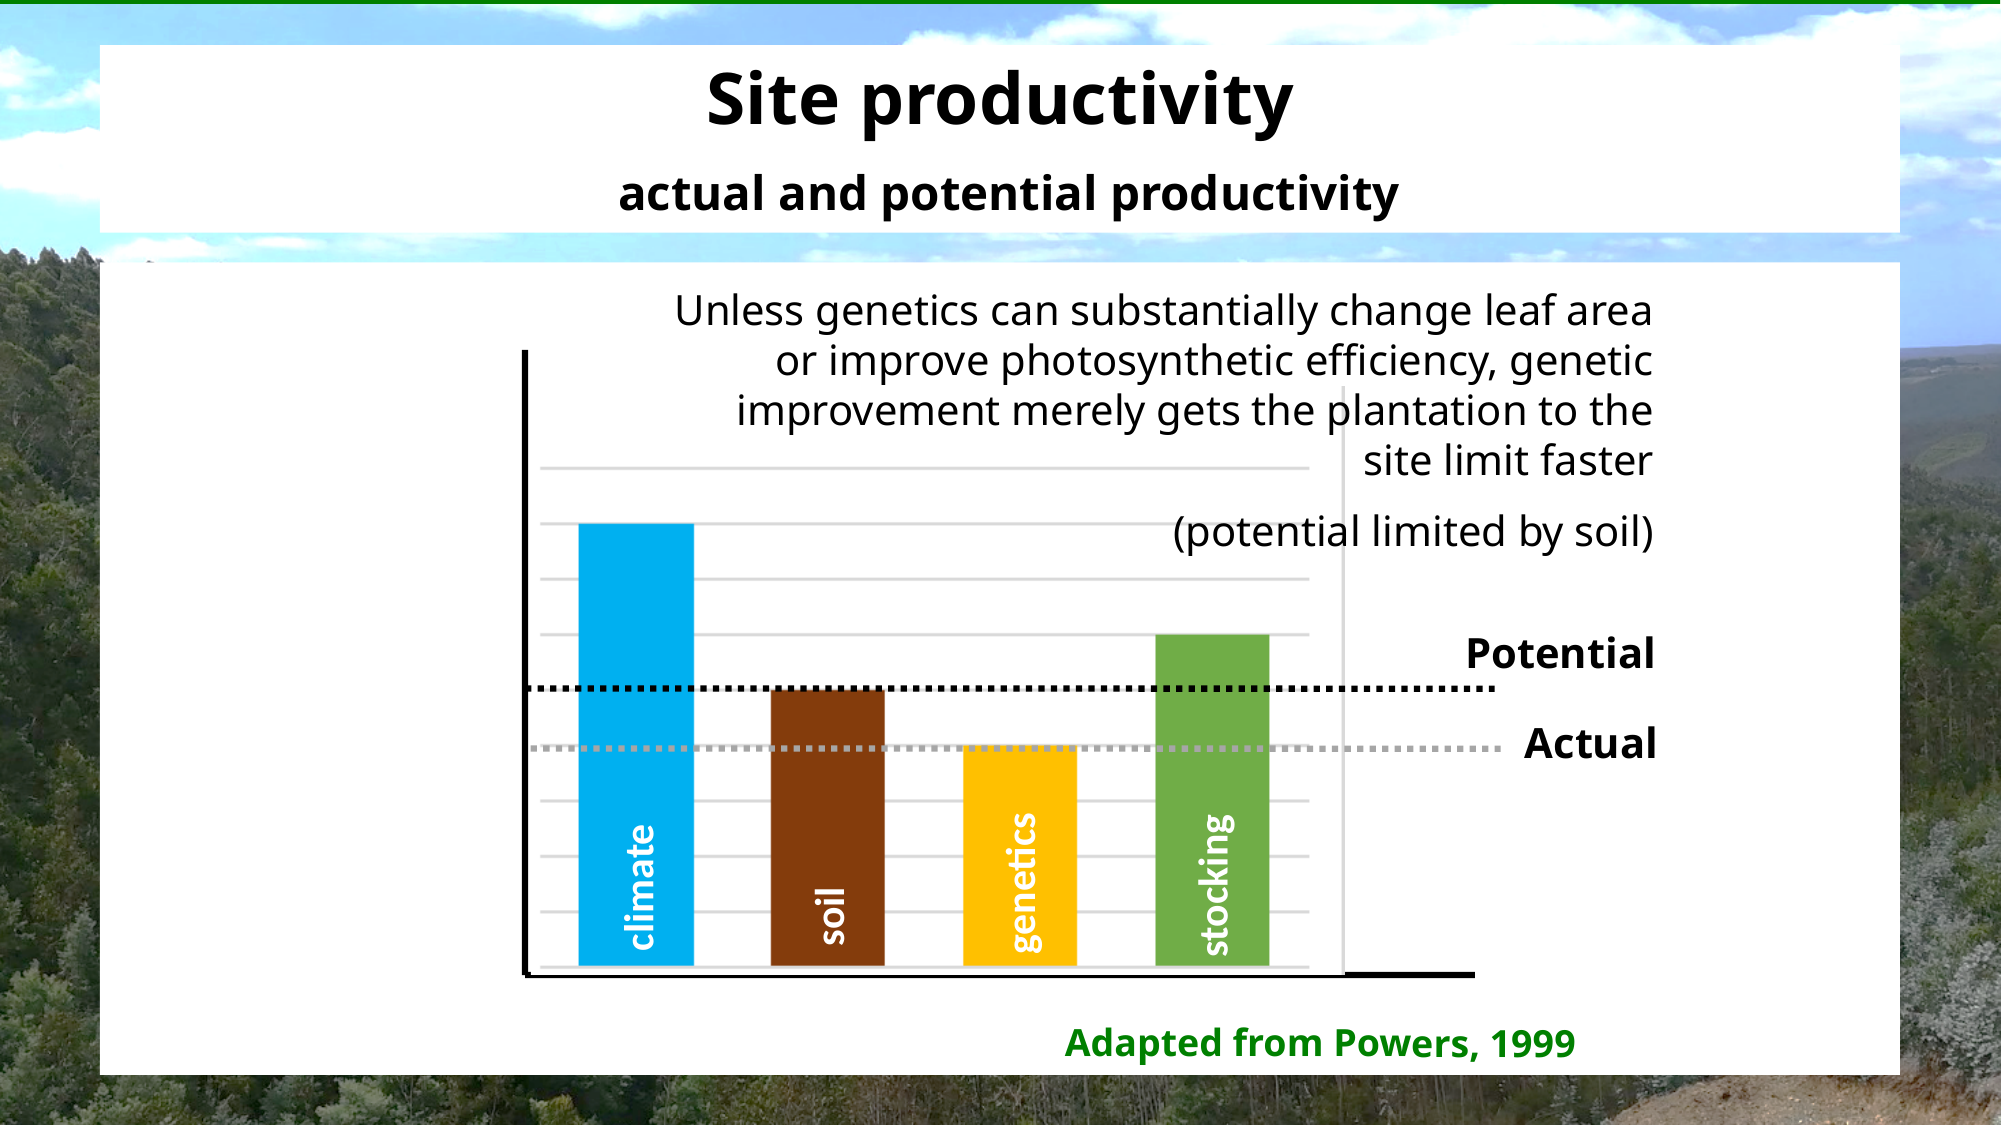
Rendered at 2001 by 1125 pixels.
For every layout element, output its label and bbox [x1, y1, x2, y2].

picture [0, 3, 2001, 1125]
text_box [524, 349, 1751, 1073]
